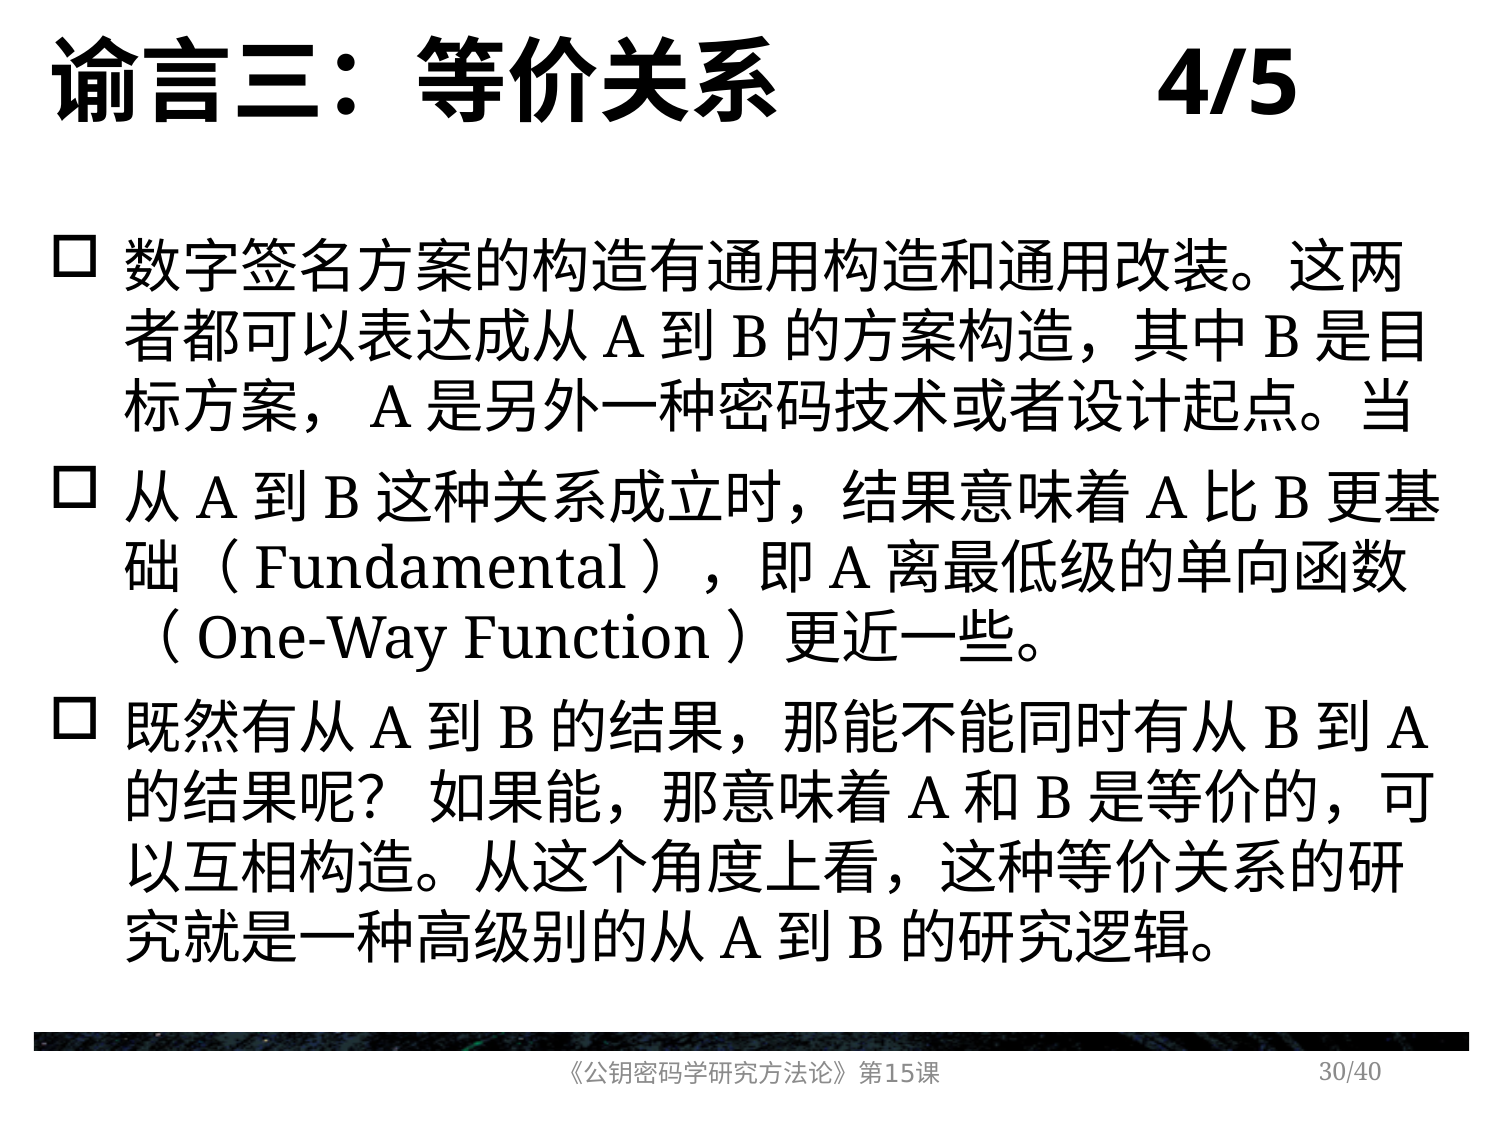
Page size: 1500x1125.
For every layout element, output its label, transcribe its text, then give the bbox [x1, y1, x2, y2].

slide_number /40 [1059, 1042, 1397, 1103]
picture [33, 1032, 1470, 1051]
footer 《公钥密码学研究方法论》第15课 [496, 1042, 1004, 1103]
list 数字签名方案的构造有通用构造和通用改装。这两者都可以表达成从A到B的方案构造，其中B是目标方案，A是另外一种密码技术或者设计起点。当 从A到B这种关系成立时，结果意味着A比B更基础（Fundamental），即A离最低级的单向函数（One-Way Function）更近一些。 既然有从A到B的结果，那能不能同时有从B到A的结果呢？ 如果能，那意味着A和B是等价的，可以互相构造。从这个角度上看，这种等价关系的研究就是一种高级别的从A到B的研究逻辑。 [33, 221, 1470, 999]
title 谕言三：等价关系 4/5 [33, 27, 1470, 166]
